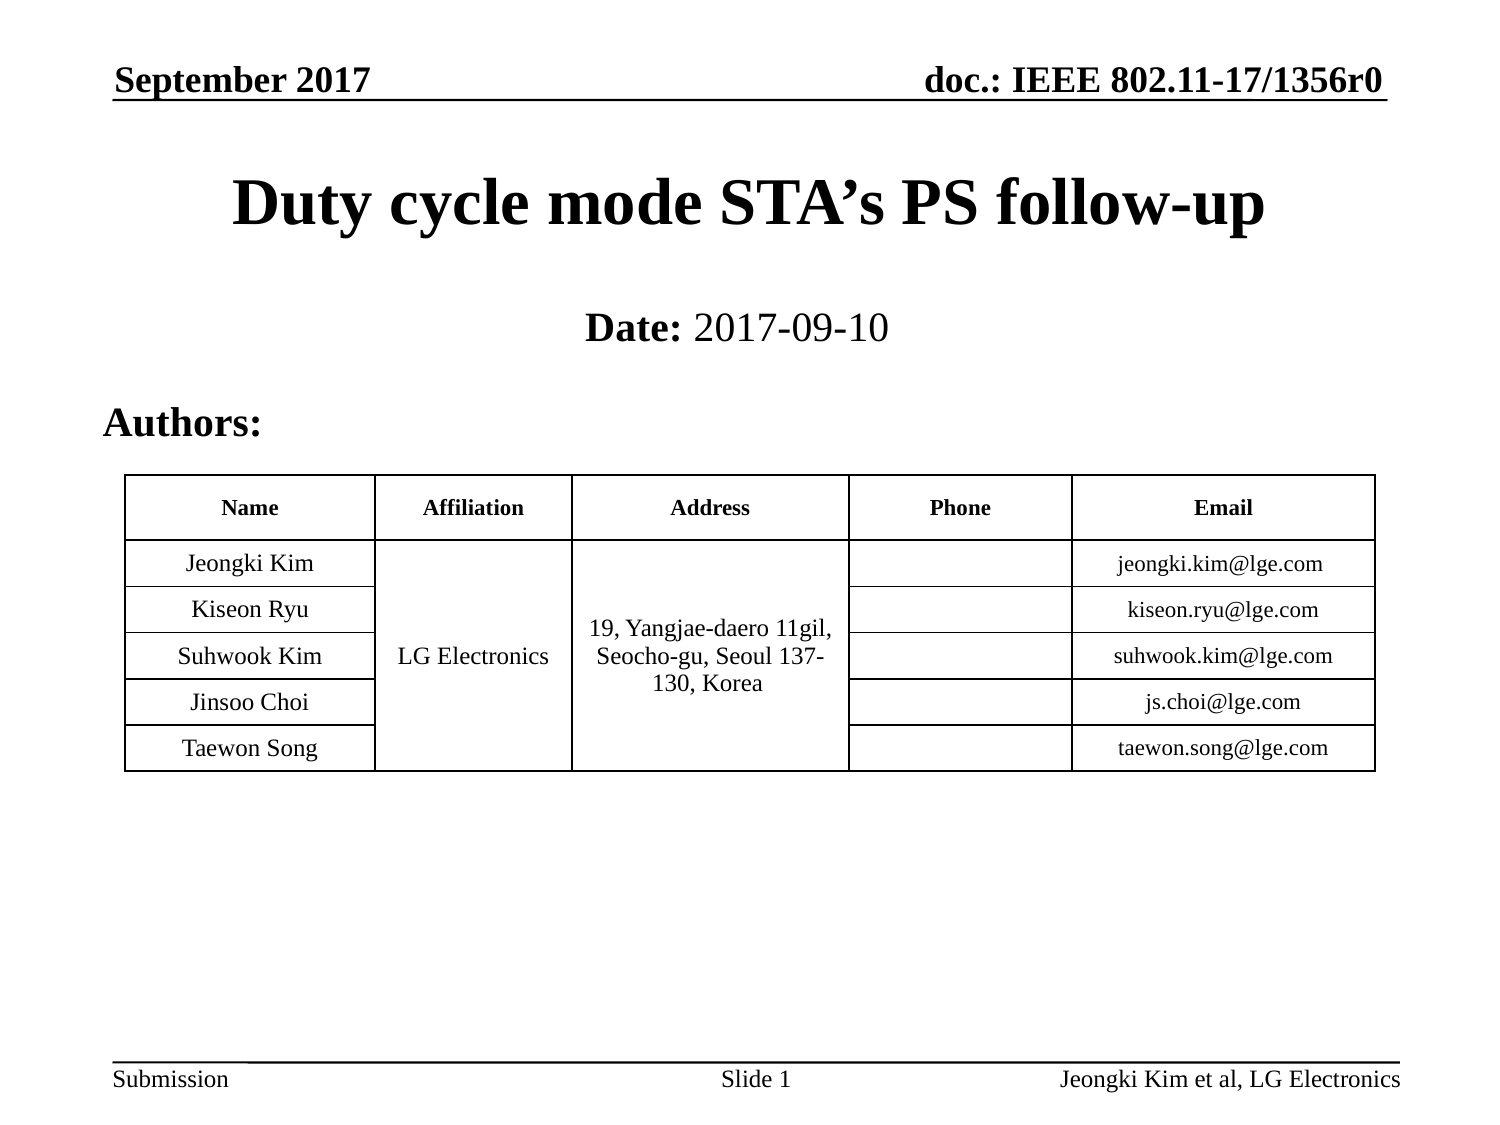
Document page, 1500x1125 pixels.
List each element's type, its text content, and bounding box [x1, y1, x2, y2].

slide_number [114, 54, 374, 101]
table_cell 19, Yangjae-daero 11gil, Seocho-gu, Seoul 137-130, Korea [573, 541, 848, 770]
table_cell Jeongki Kim [126, 541, 374, 586]
footer Jeongki Kim et al, LG Electronics [1055, 1061, 1402, 1093]
table_cell Jinsoo Choi [126, 680, 374, 724]
table_cell [850, 541, 1071, 586]
text_box Authors: [87, 387, 325, 450]
slide_number Slide 1 [712, 1061, 800, 1093]
table_cell [850, 680, 1071, 724]
table_header Affiliation [376, 476, 571, 539]
title Duty cycle mode STA’s PS follow-up [112, 121, 1388, 276]
table_cell taewon.song@lge.com [1073, 726, 1374, 770]
table_cell [850, 633, 1071, 678]
table_cell [850, 726, 1071, 770]
text_box Date: 2017-09-10 [99, 292, 1375, 355]
table_cell js.choi@lge.com [1073, 680, 1374, 724]
table_cell Suhwook Kim [126, 633, 374, 678]
table_header Email [1073, 476, 1374, 539]
table_cell kiseon.ryu@lge.com [1073, 587, 1374, 632]
table_header Phone [850, 476, 1071, 539]
table_cell [850, 587, 1071, 632]
table_header Address [573, 476, 848, 539]
table_cell suhwook.kim@lge.com [1073, 633, 1374, 678]
table_cell Taewon Song [126, 726, 374, 770]
table_cell LG Electronics [376, 541, 571, 770]
table_cell jeongki.kim@lge.com [1073, 541, 1374, 586]
table_header Name [126, 476, 374, 539]
table_cell Kiseon Ryu [126, 587, 374, 632]
